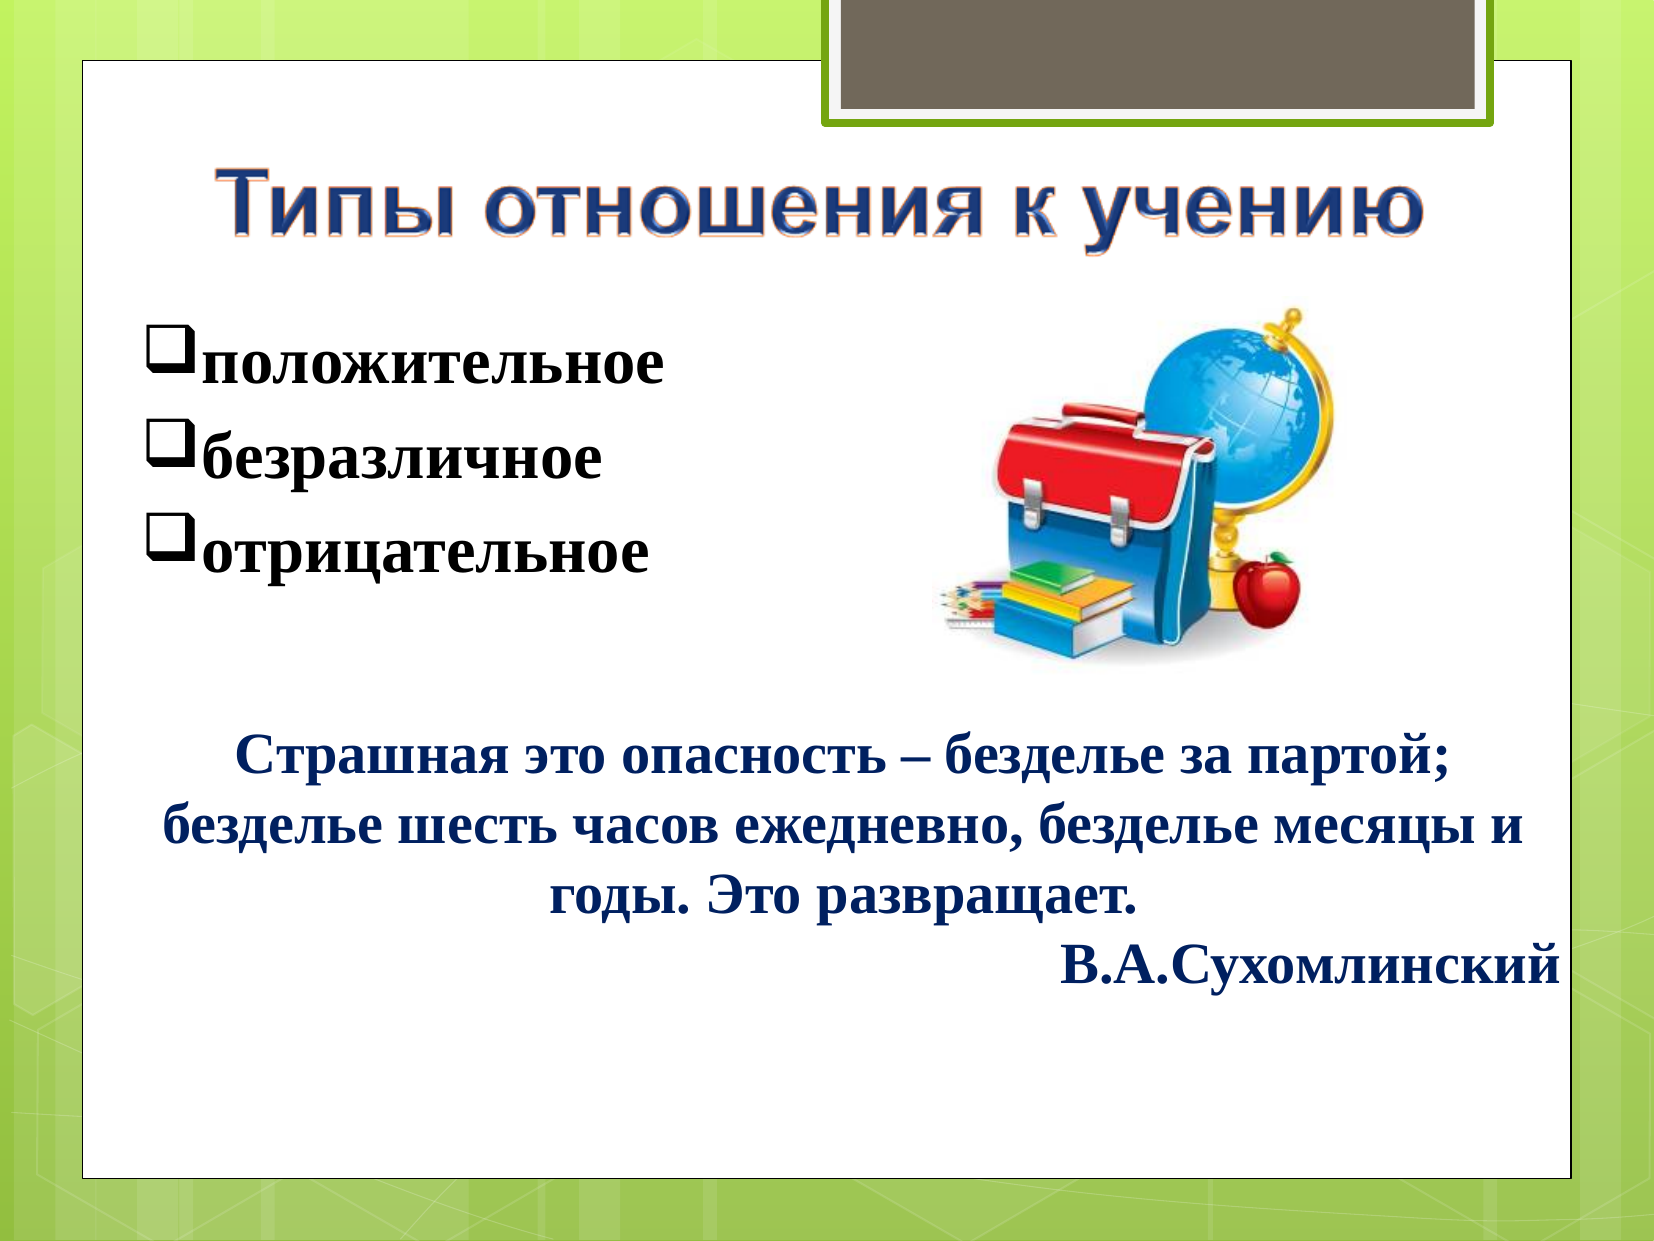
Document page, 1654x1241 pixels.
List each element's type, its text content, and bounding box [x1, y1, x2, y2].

picture [71, 147, 1570, 266]
text_box положительное безразличное отрицательное [141, 317, 873, 675]
picture [932, 296, 1354, 689]
text_box Страшная это опасность – безделье за партой; безделье шесть часов ежедневно, безделье месяцы и годы. Это развращает. В.А.Сухомлинский [126, 749, 1561, 960]
